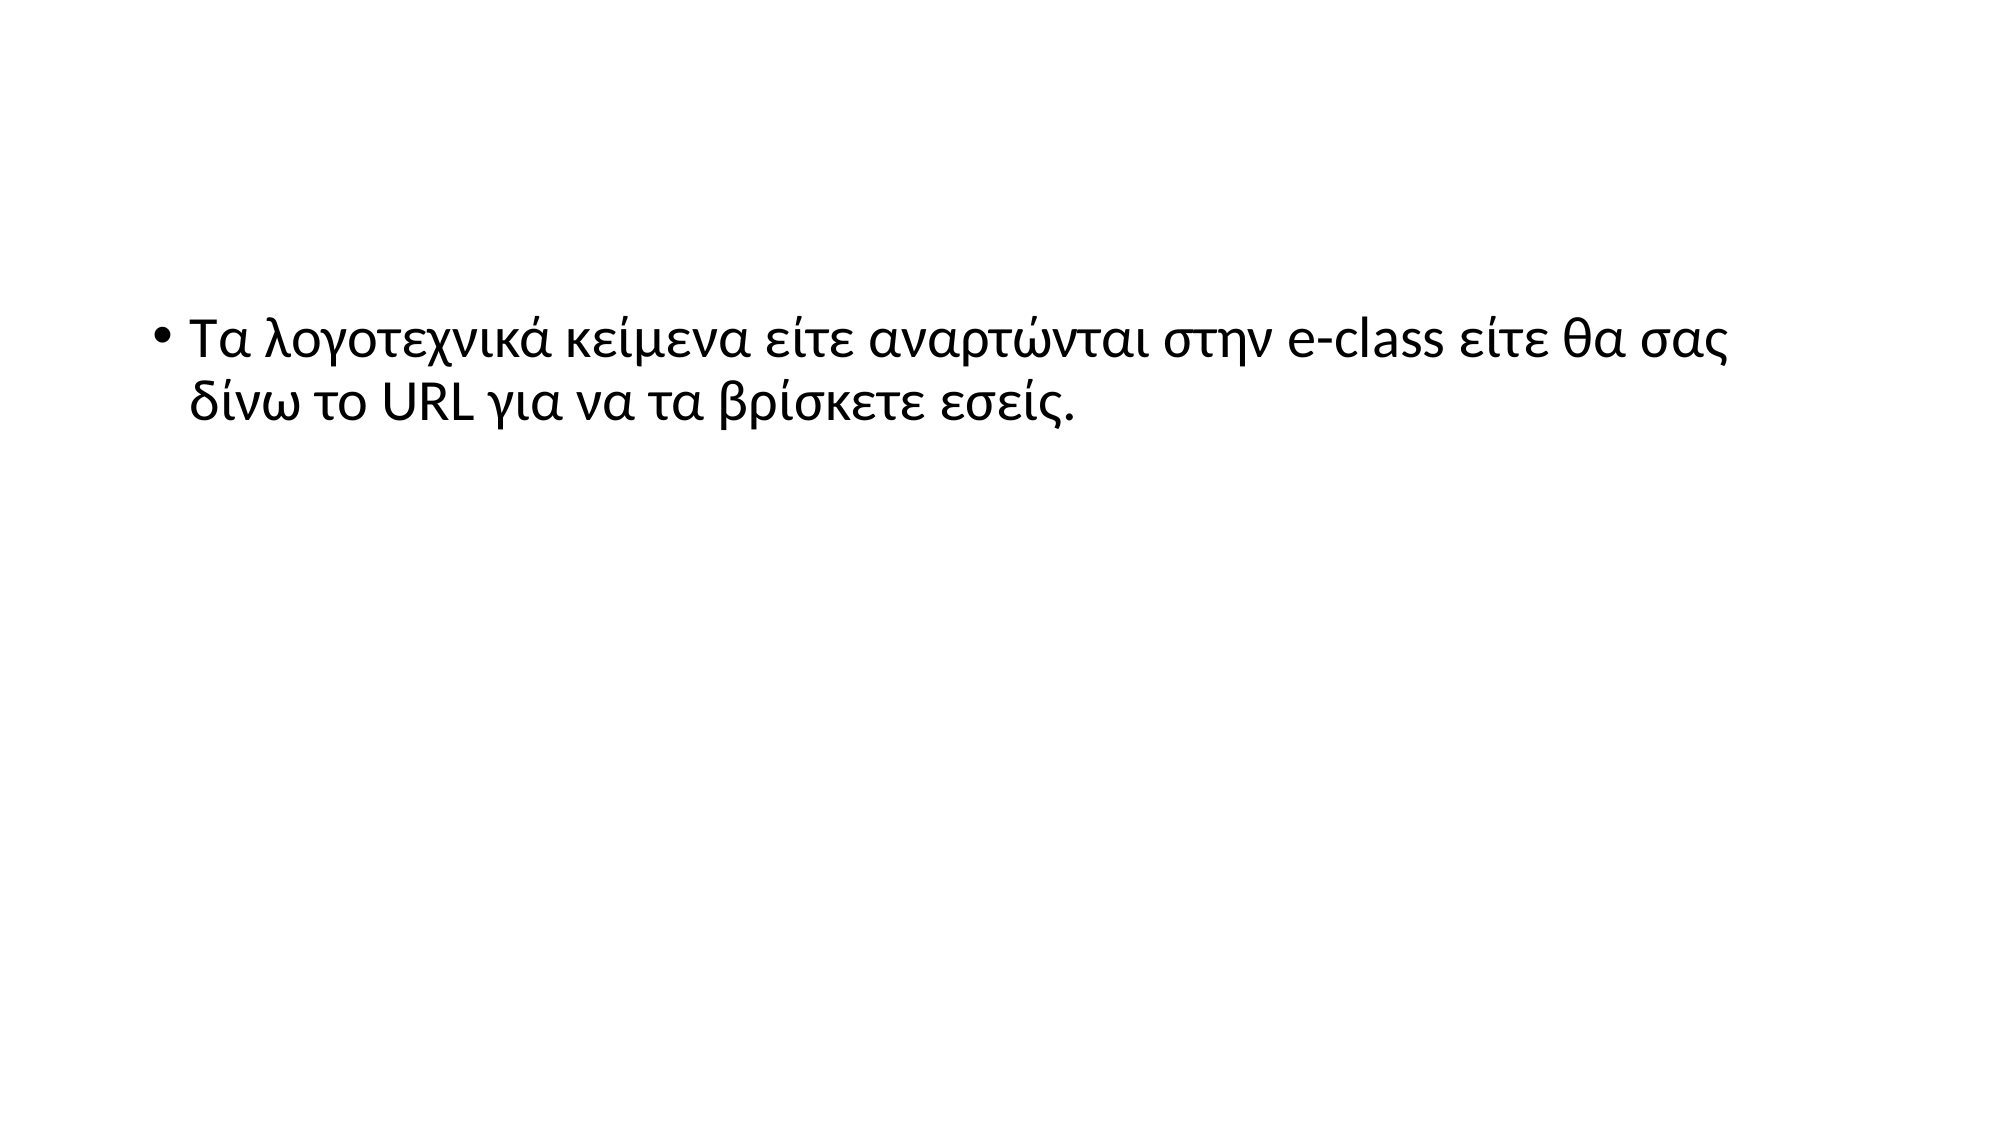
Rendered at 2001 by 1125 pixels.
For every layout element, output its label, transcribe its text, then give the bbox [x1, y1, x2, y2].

list Τα λογοτεχνικά κείμενα είτε αναρτώνται στην e-class είτε θα σας δίνω το URL για να τα βρίσκετε εσείς. [137, 299, 1863, 1014]
